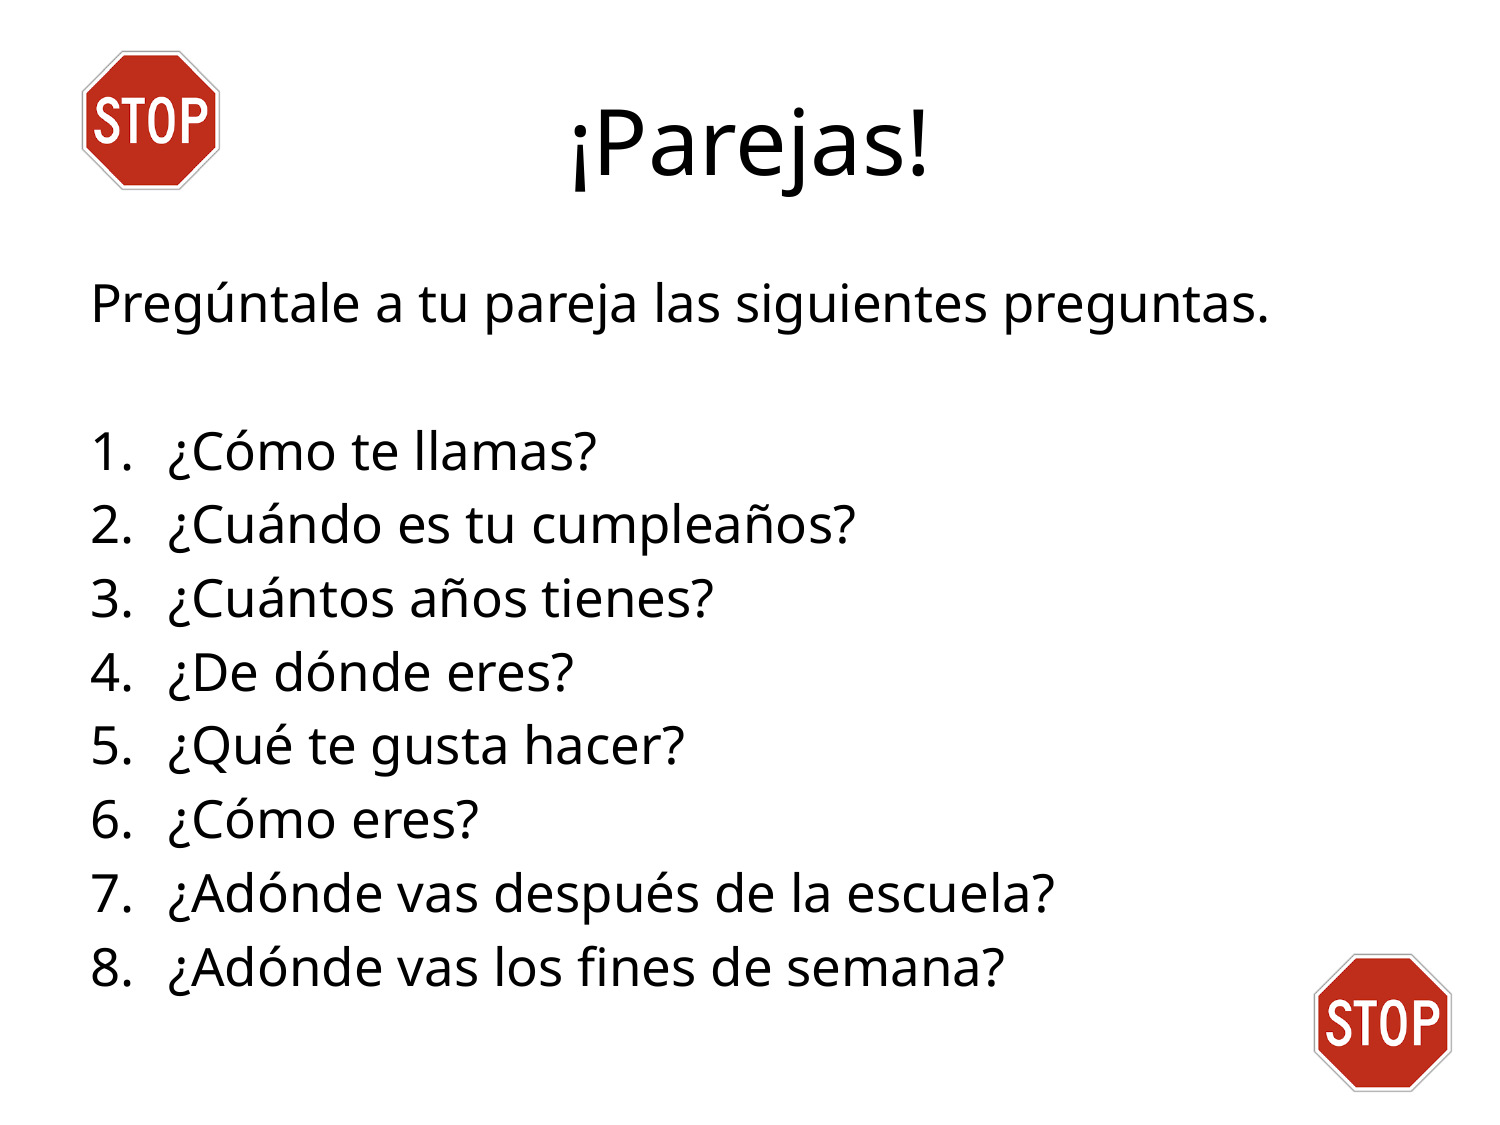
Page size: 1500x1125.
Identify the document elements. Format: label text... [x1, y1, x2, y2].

picture [1307, 947, 1459, 1099]
list Pregúntale a tu pareja las siguientes preguntas. ¿Cómo te llamas? ¿Cuándo es tu cumpleaños? ¿Cuántos años tienes? ¿De dónde eres? ¿Qué te gusta hacer? ¿Cómo eres? ¿Adónde vas después de la escuela? ¿Adónde vas los fines de semana? [75, 262, 1425, 1005]
title ¡Parejas! [75, 45, 1425, 233]
picture [74, 44, 226, 196]
